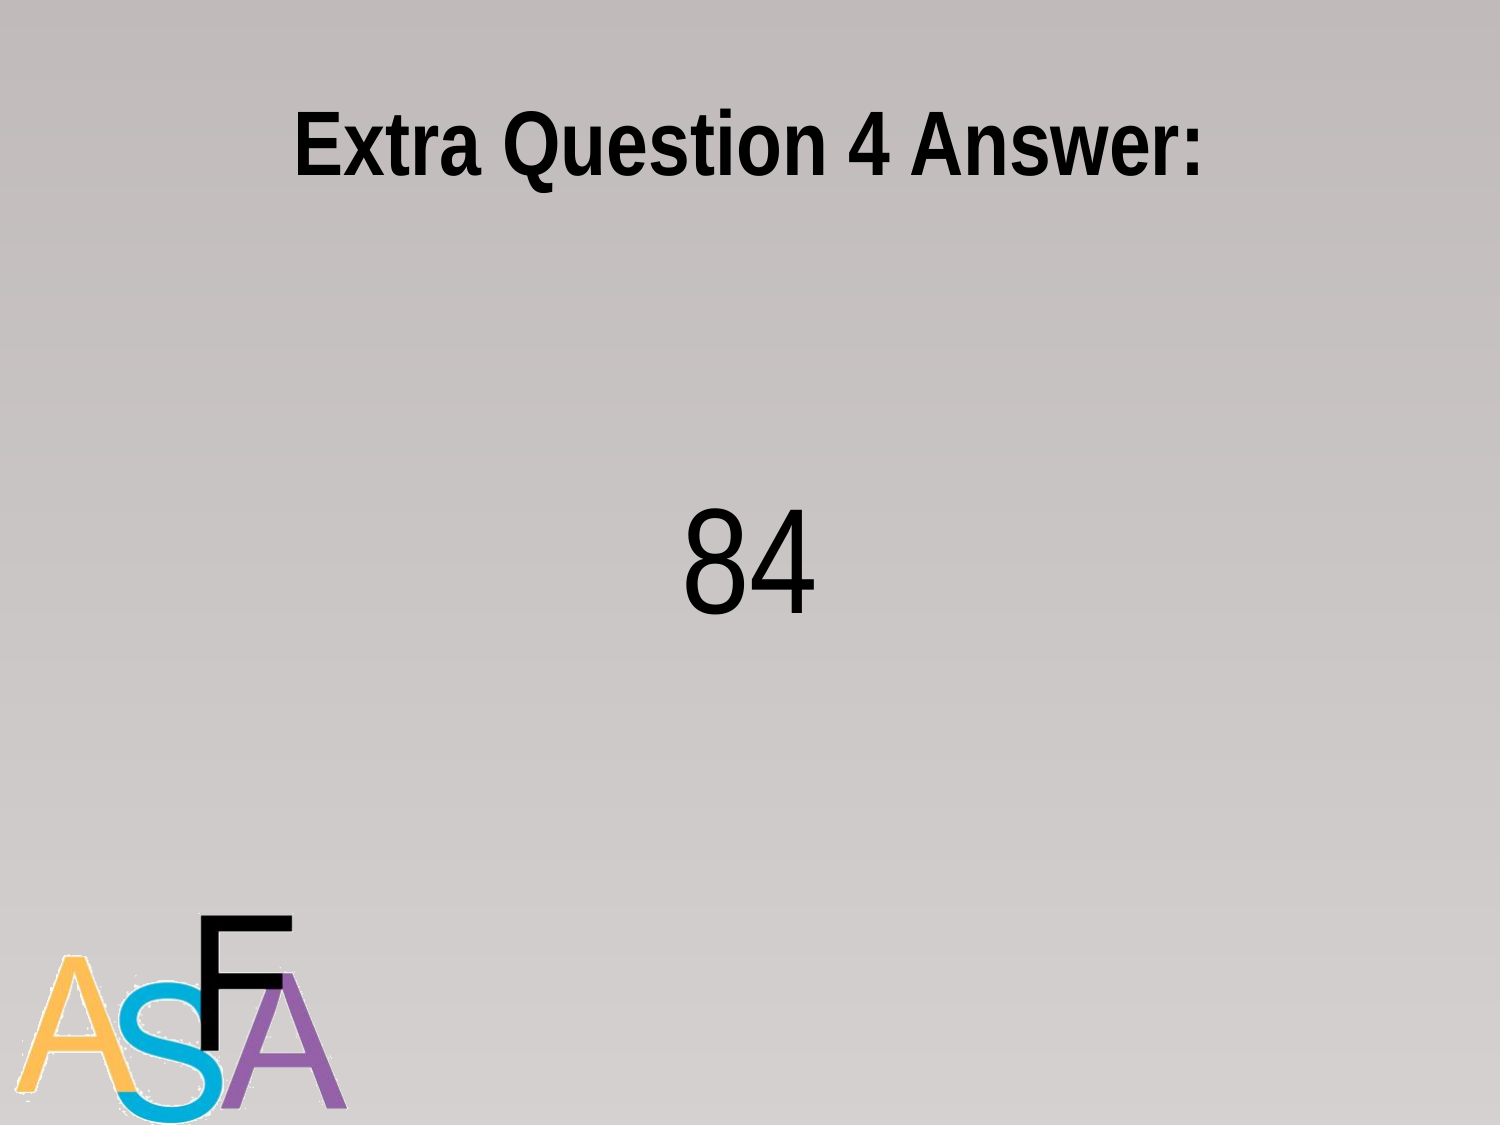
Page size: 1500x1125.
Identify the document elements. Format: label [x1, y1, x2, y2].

list [75, 456, 1425, 669]
title [75, 45, 1425, 233]
picture [6, 911, 354, 1125]
